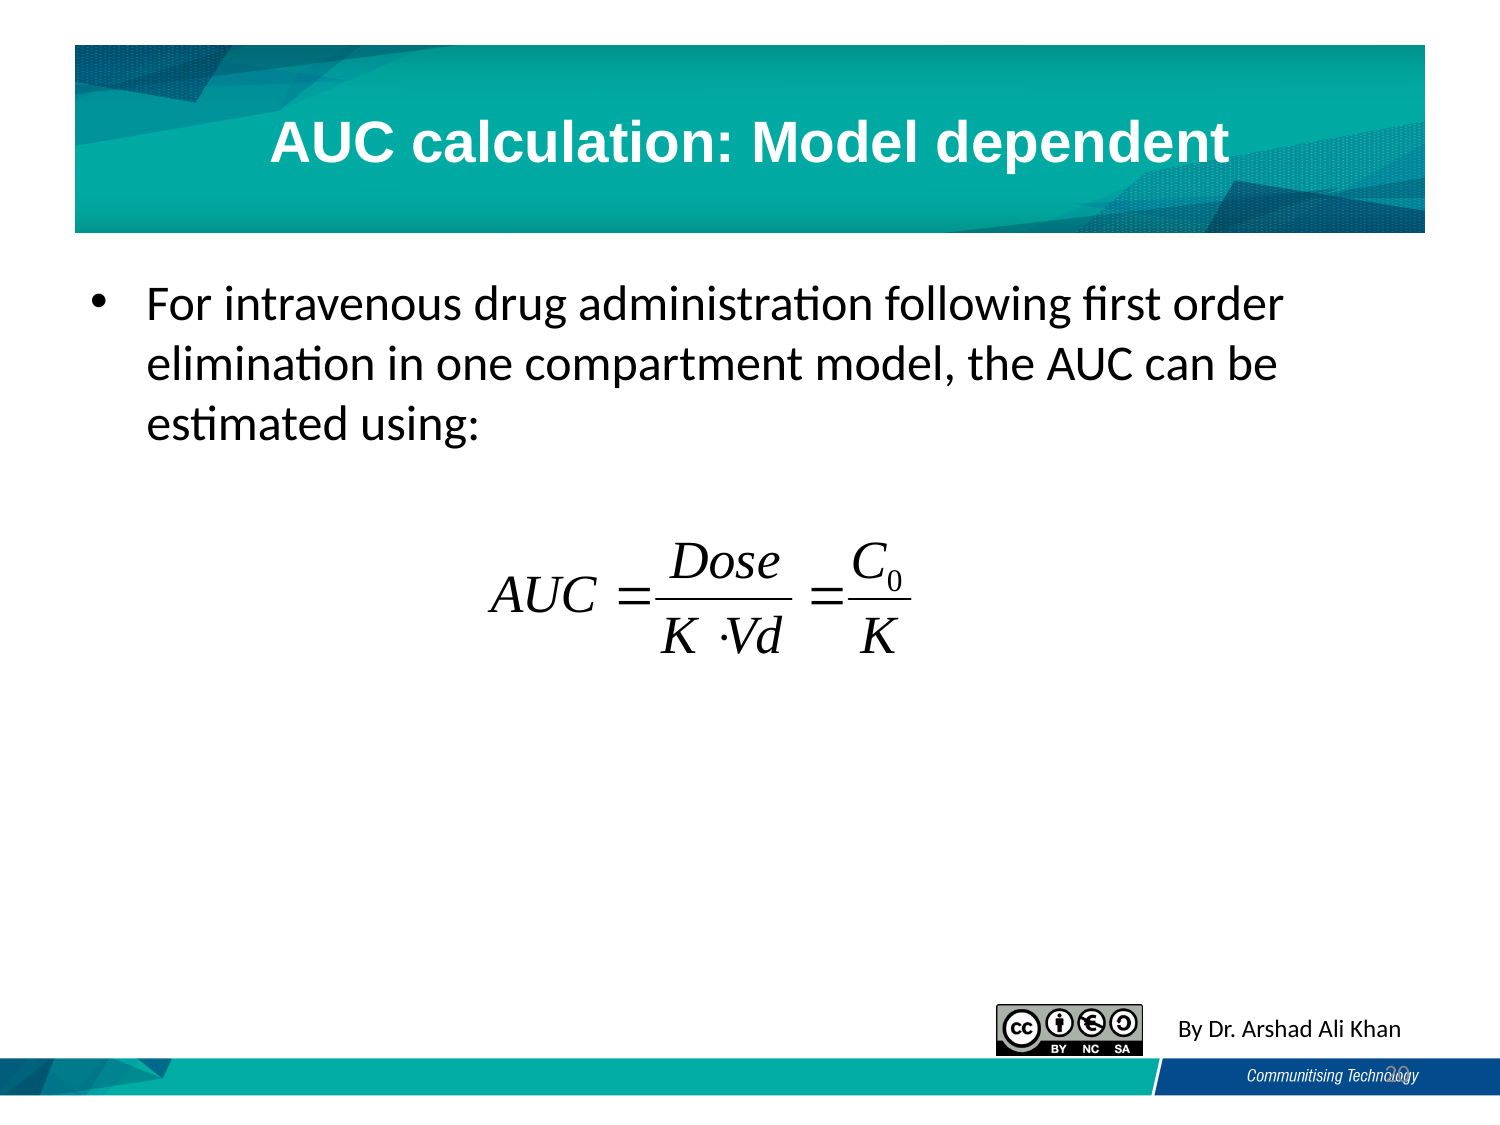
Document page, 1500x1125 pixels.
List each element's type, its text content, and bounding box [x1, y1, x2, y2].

list For intravenous drug administration following first order elimination in one compartment model, the AUC can be estimated using: [75, 262, 1425, 1005]
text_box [478, 526, 922, 666]
slide_number 20 [1074, 1042, 1425, 1103]
title AUC calculation: Model dependent [75, 45, 1425, 233]
picture [0, 0, 1500, 1125]
